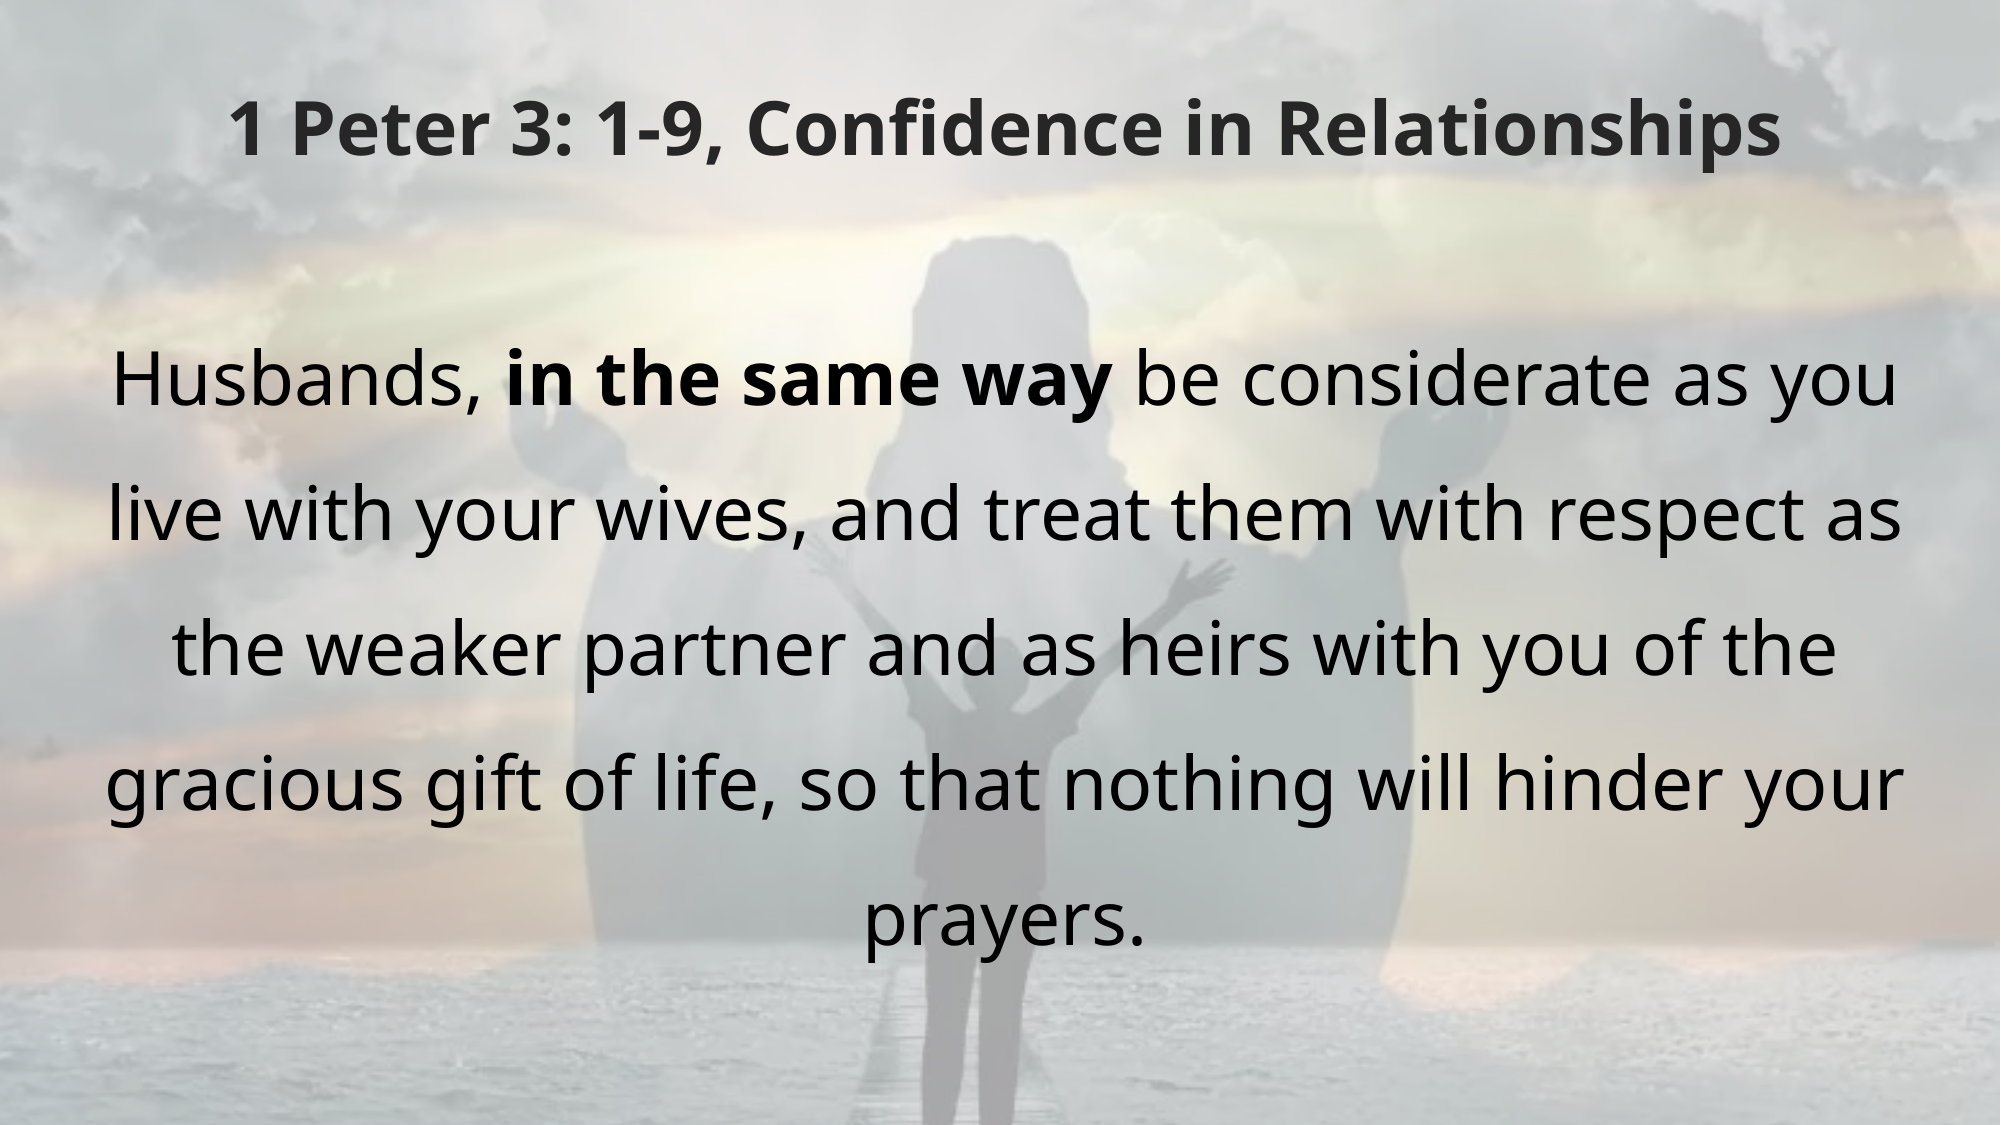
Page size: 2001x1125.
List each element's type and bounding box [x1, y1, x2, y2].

list [0, 0, 2000, 1125]
